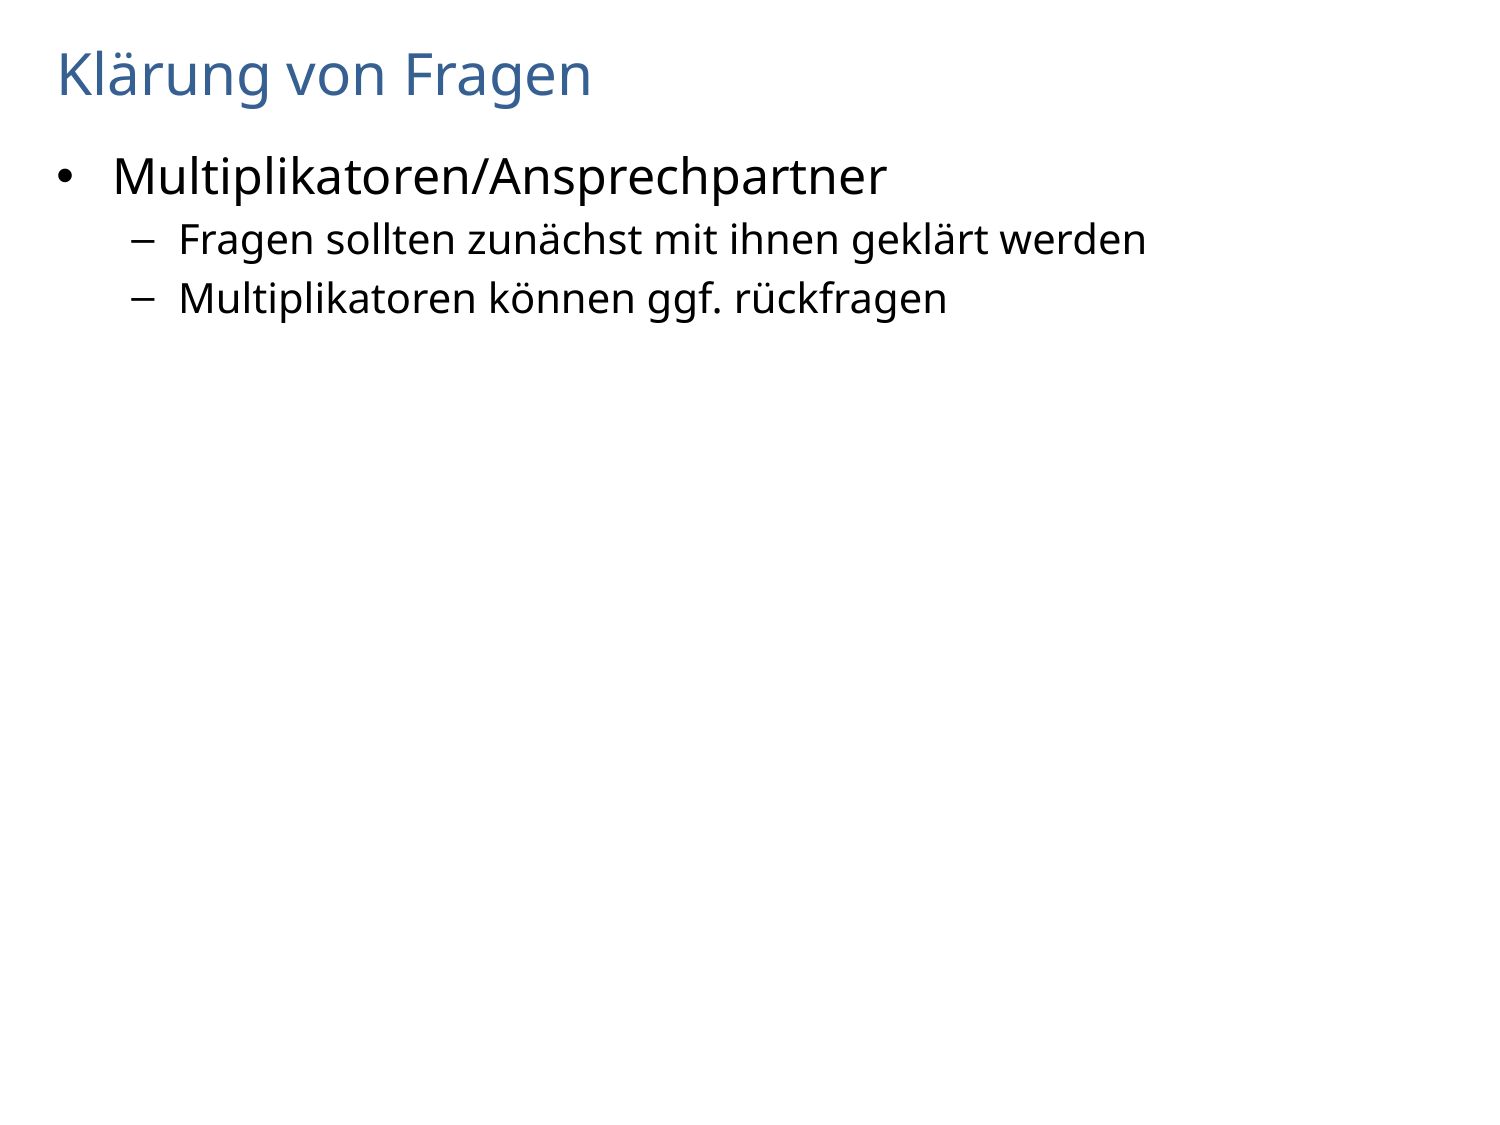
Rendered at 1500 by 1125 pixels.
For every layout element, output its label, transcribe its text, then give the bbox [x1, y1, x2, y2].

list Multiplikatoren/Ansprechpartner Fragen sollten zunächst mit ihnen geklärt werden Multiplikatoren können ggf. rückfragen [41, 137, 1459, 1035]
title Klärung von Fragen [41, 30, 1459, 114]
